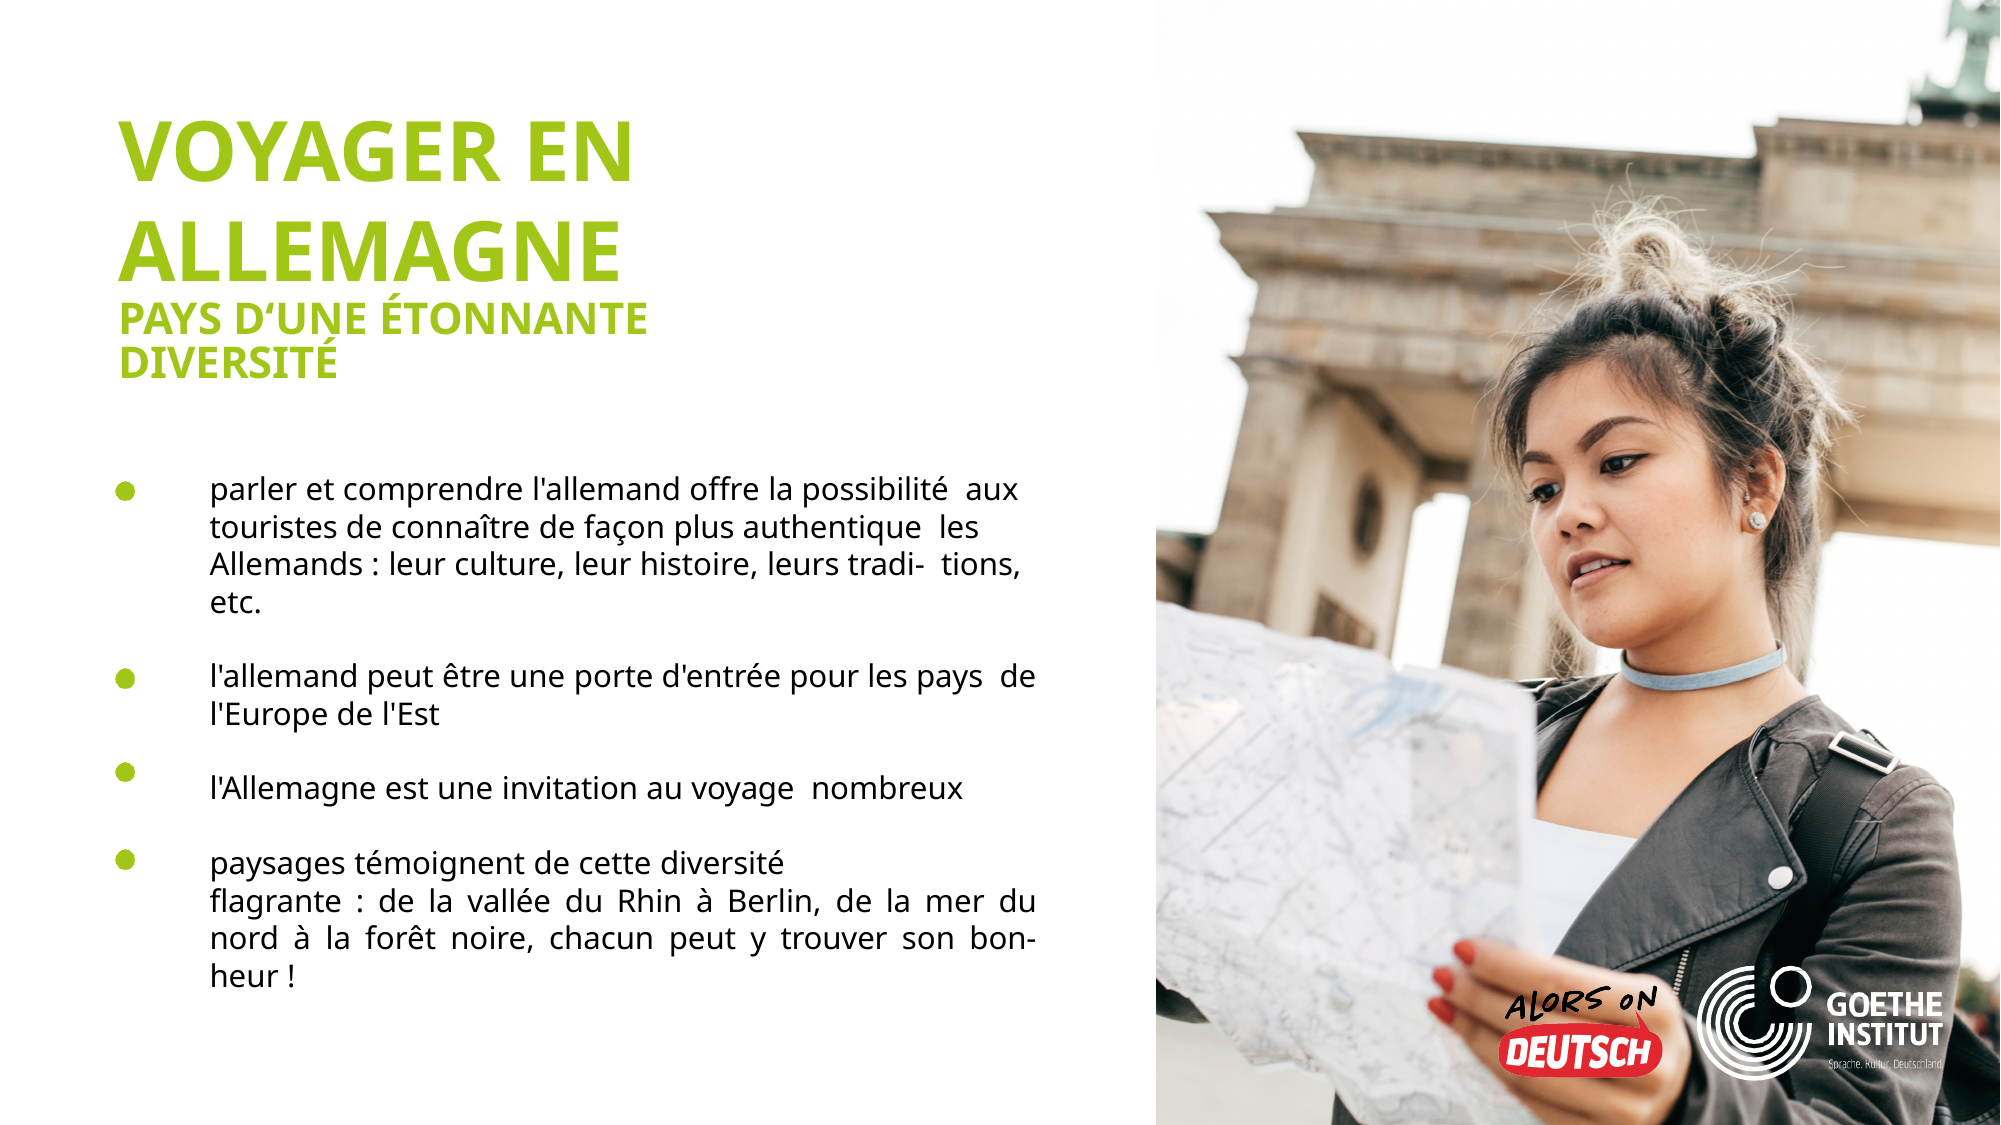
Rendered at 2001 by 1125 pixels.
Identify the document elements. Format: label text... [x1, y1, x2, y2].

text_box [1155, 0, 2000, 1125]
picture [114, 668, 135, 689]
picture [114, 480, 135, 501]
picture [1474, 973, 1687, 1097]
title VOYAGER EN ALLEMAGNE PAYS D‘UNE ÉTONNANTE DIVERSITÉ [116, 96, 1022, 388]
picture [114, 762, 135, 783]
picture [114, 849, 135, 870]
text_box parler et comprendre l'allemand offre la possibilité aux touristes de connaître de façon plus authentique les Allemands : leur culture, leur histoire, leurs tradi- tions, etc. l'allemand peut être une porte d'entrée pour les pays de l'Europe de l'Est l'Allemagne est une invitation au voyage nombreux paysages témoignent de cette diversité flagrante : de la vallée du Rhin à Berlin, de la mer du nord à la forêt noire, chacun peut y trouver son bon- heur ! [207, 467, 1052, 994]
